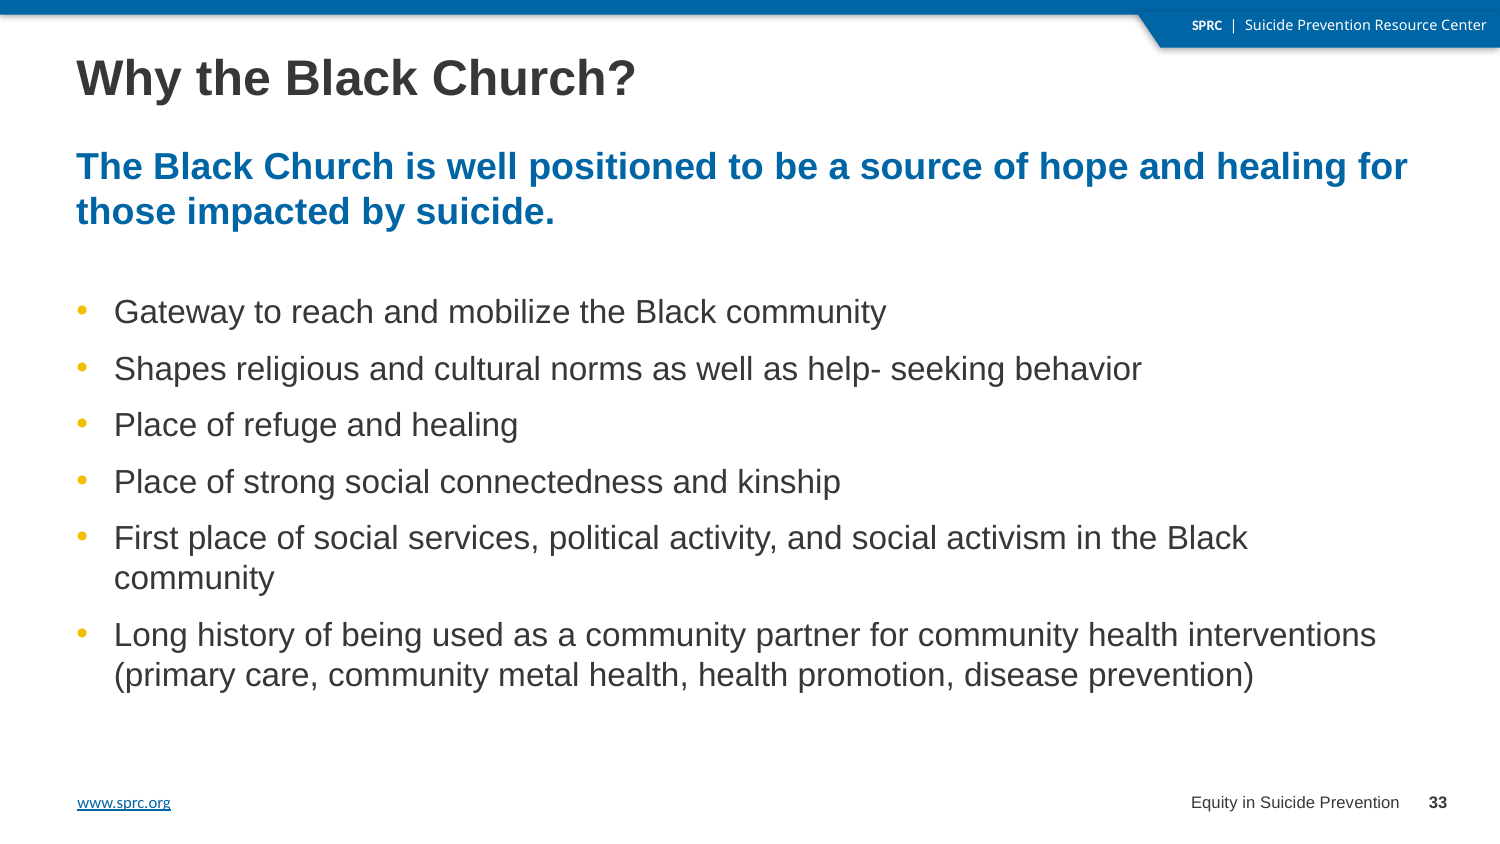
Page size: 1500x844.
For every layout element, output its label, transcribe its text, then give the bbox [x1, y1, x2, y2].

text_box The Black Church is well positioned to be a source of hope and healing for those impacted by suicide. [61, 134, 1439, 240]
footer Equity in Suicide Prevention [914, 783, 1415, 820]
slide_number 33 [1415, 783, 1463, 820]
title Why the Black Church? [61, 38, 1106, 134]
list Gateway to reach and mobilize the Black community Shapes religious and cultural norms as well as help- seeking behavior Place of refuge and healing Place of strong social connectedness and kinship First place of social services, political activity, and social activism in the Black community Long history of being used as a community partner for community health interventions (primary care, community metal health, health promotion, disease prevention) [61, 283, 1415, 710]
